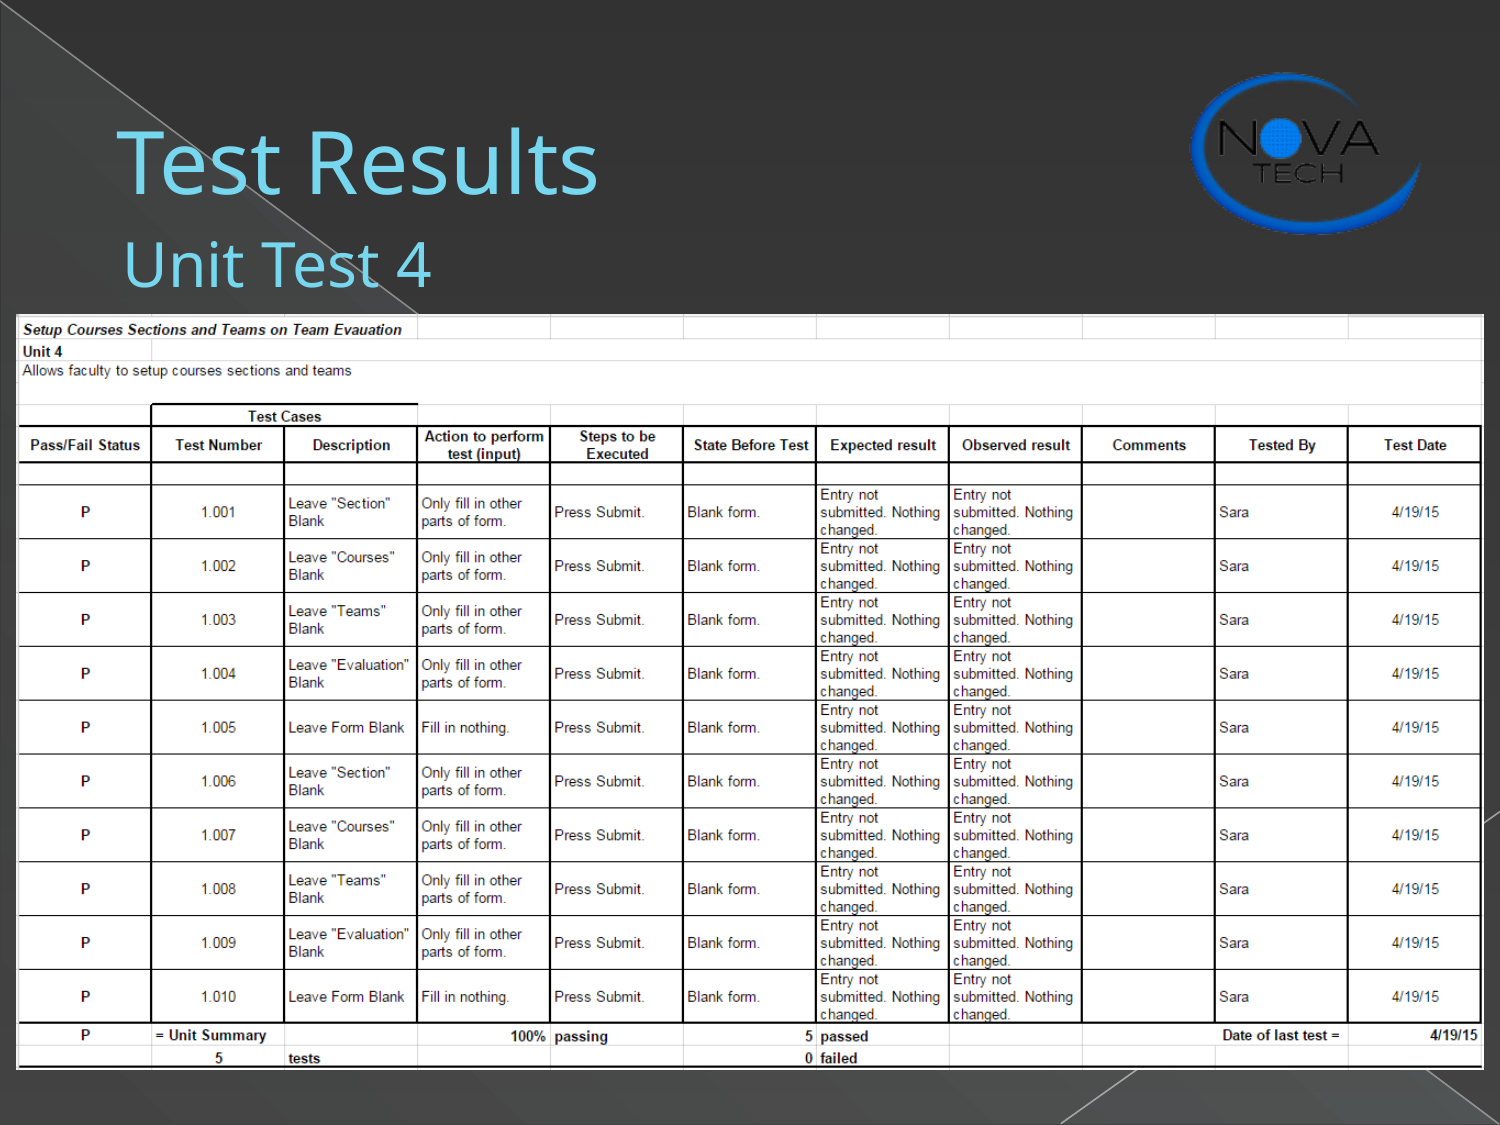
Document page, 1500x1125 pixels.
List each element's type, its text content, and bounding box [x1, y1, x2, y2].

list Unit Test 4 [75, 206, 1425, 312]
picture [16, 314, 1484, 1070]
title Test Results [22, 44, 1419, 275]
picture [1149, 53, 1500, 272]
